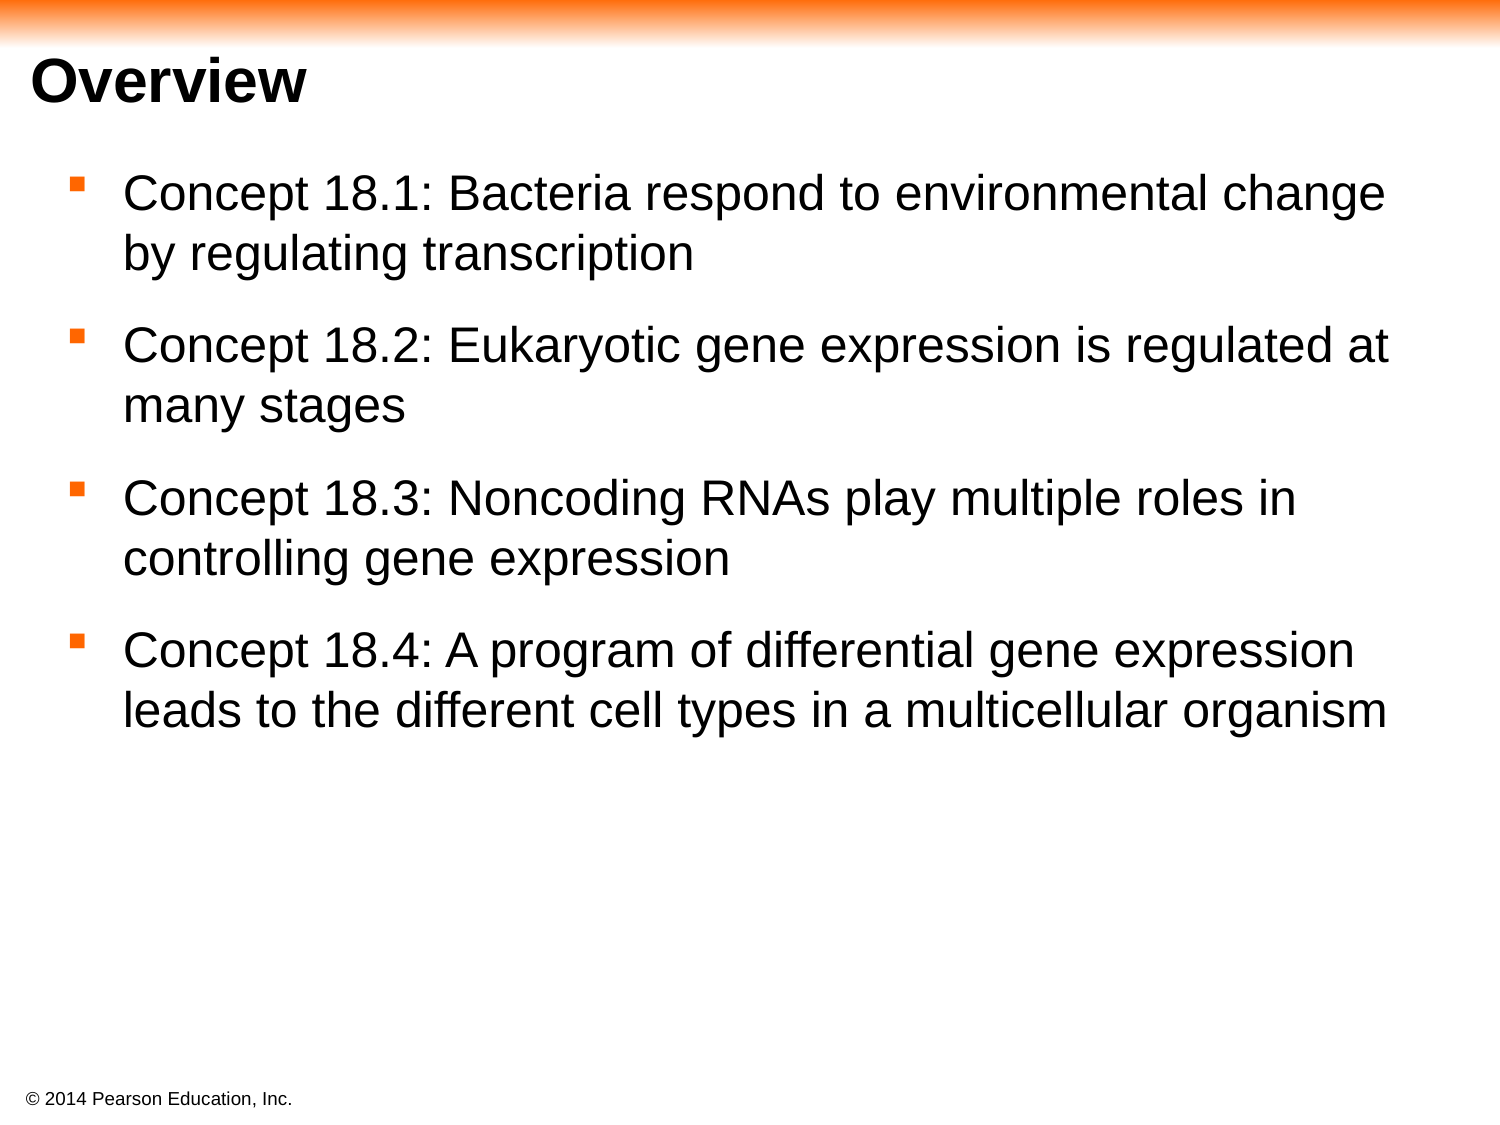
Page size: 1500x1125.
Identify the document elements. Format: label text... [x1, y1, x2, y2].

title Overview [29, 49, 1470, 184]
list Concept 18.1: Bacteria respond to environmental change by regulating transcription Concept 18.2: Eukaryotic gene expression is regulated at many stages Concept 18.3: Noncoding RNAs play multiple roles in controlling gene expression Concept 18.4: A program of differential gene expression leads to the different cell types in a multicellular organism [65, 160, 1461, 993]
